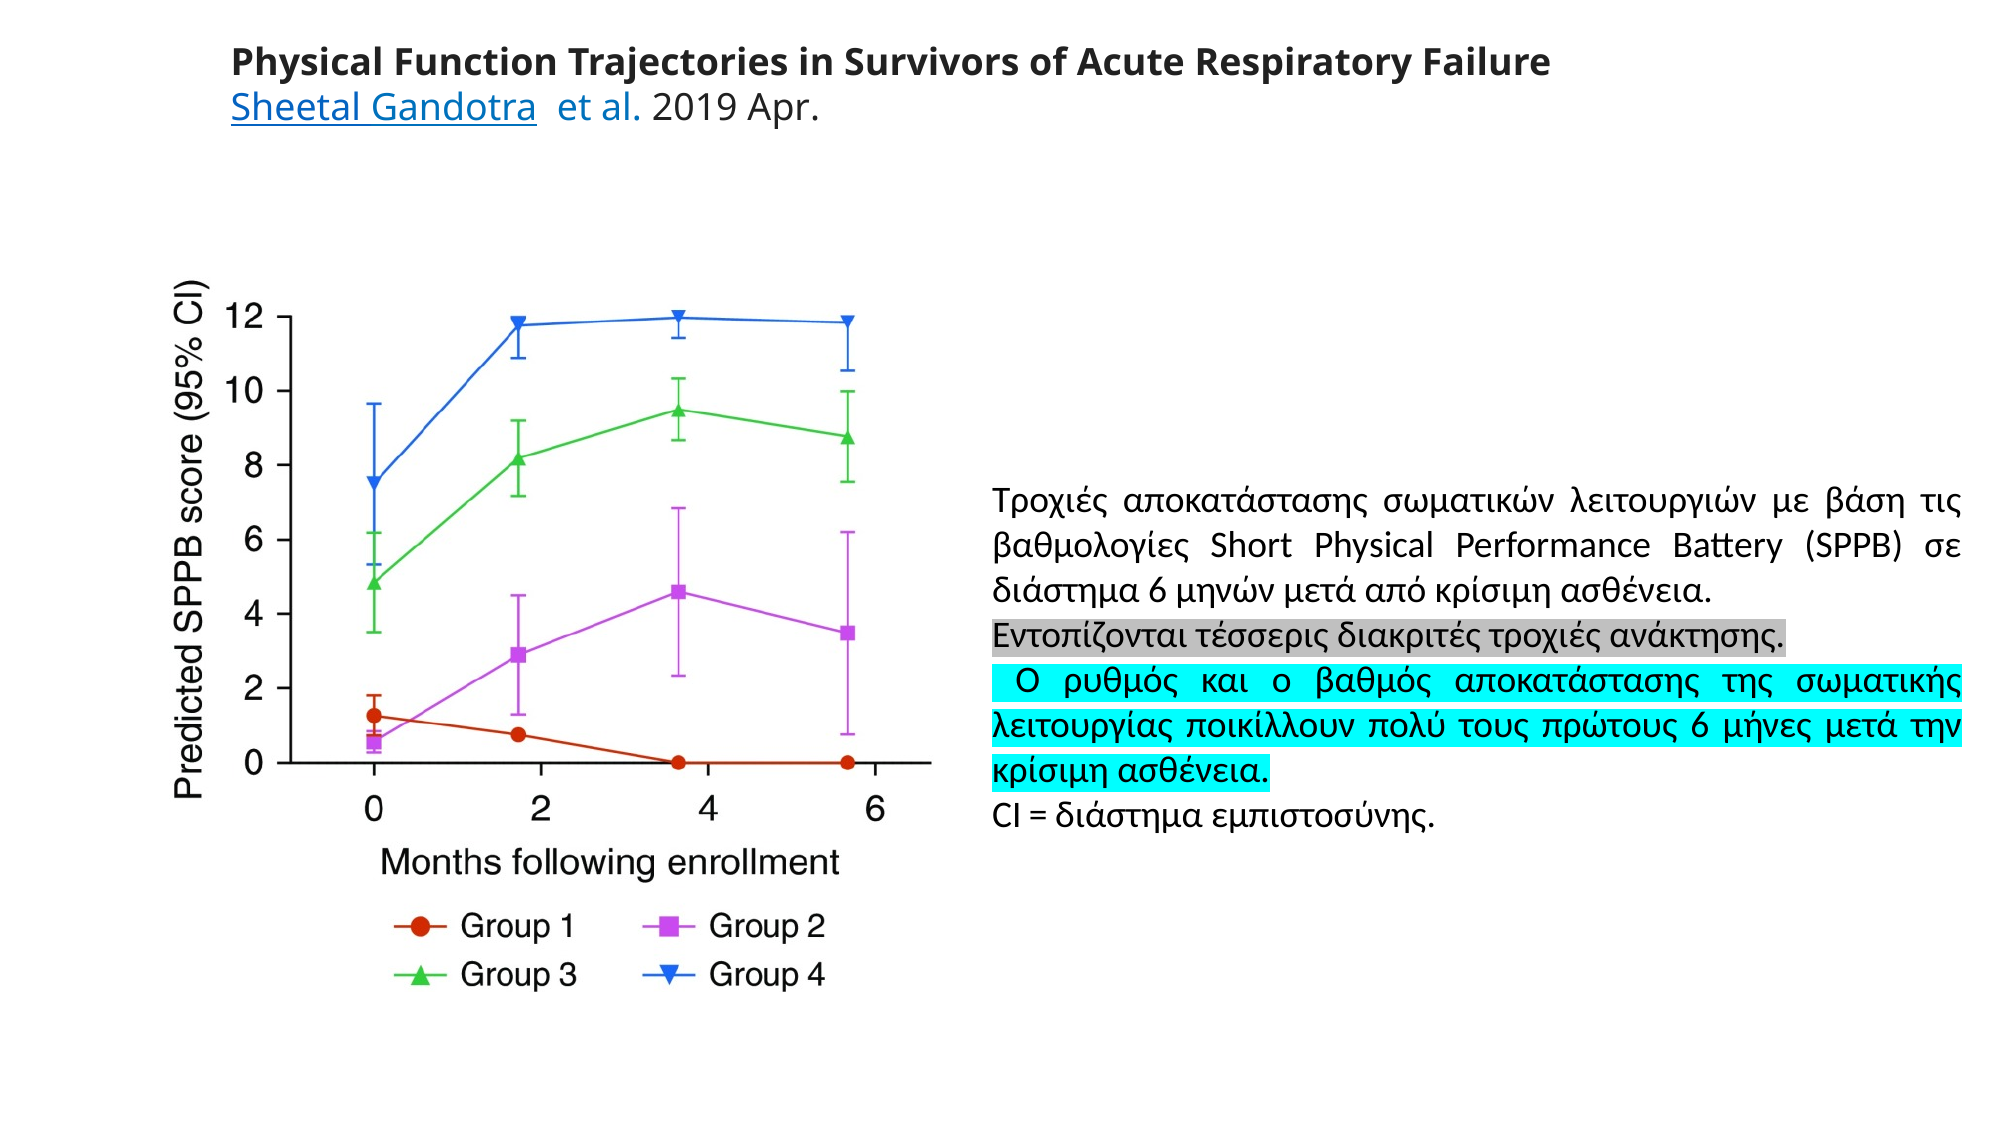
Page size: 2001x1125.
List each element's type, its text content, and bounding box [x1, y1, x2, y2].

text_box Τροχιές αποκατάστασης σωματικών λειτουργιών με βάση τις βαθμολογίες Short Physical Performance Battery (SPPB) σε διάστημα 6 μηνών μετά από κρίσιμη ασθένεια. Εντοπίζονται τέσσερις διακριτές τροχιές ανάκτησης. Ο ρυθμός και ο βαθμός αποκατάστασης της σωματικής λειτουργίας ποικίλλουν πολύ τους πρώτους 6 μήνες μετά την κρίσιμη ασθένεια. CI = διάστημα εμπιστοσύνης. [977, 467, 1978, 843]
text_box Physical Function Trajectories in Survivors of Acute Respiratory Failure Sheetal Gandotra et al. 2019 Apr. [215, 30, 1882, 142]
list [169, 277, 934, 992]
